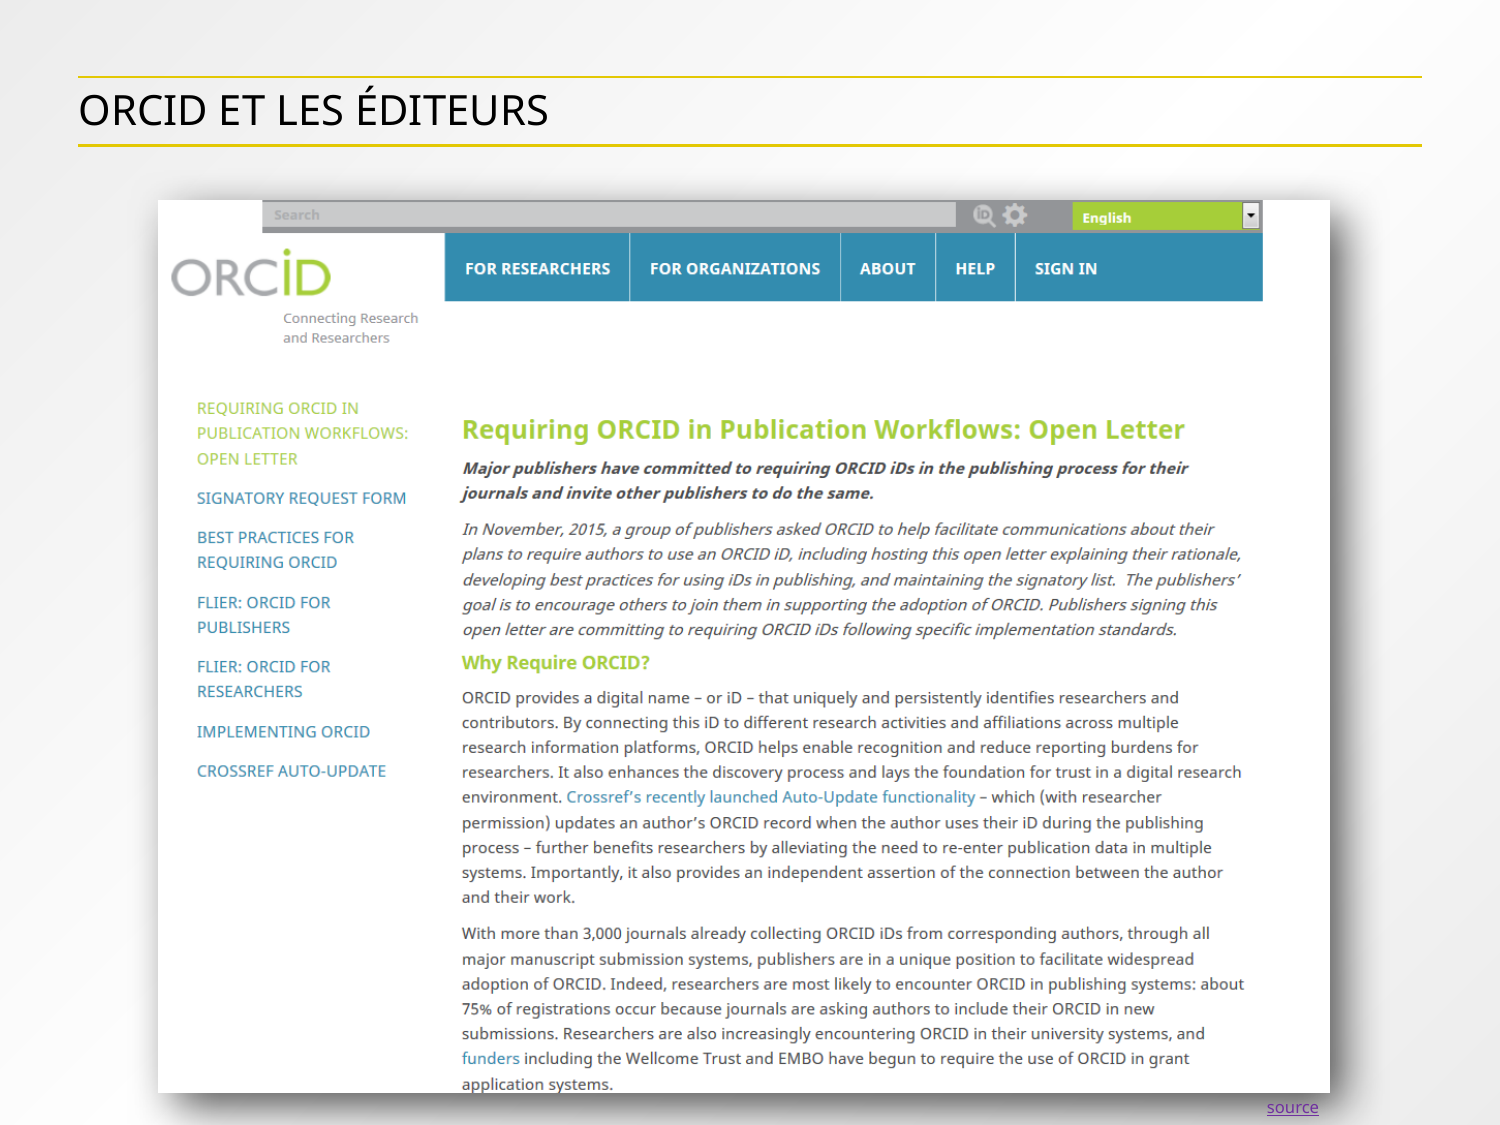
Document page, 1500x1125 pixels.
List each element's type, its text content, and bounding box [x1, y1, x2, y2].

picture [158, 200, 1330, 1093]
text_box source [1252, 1089, 1352, 1125]
title ORCID et les éditeurs [63, 81, 1413, 151]
